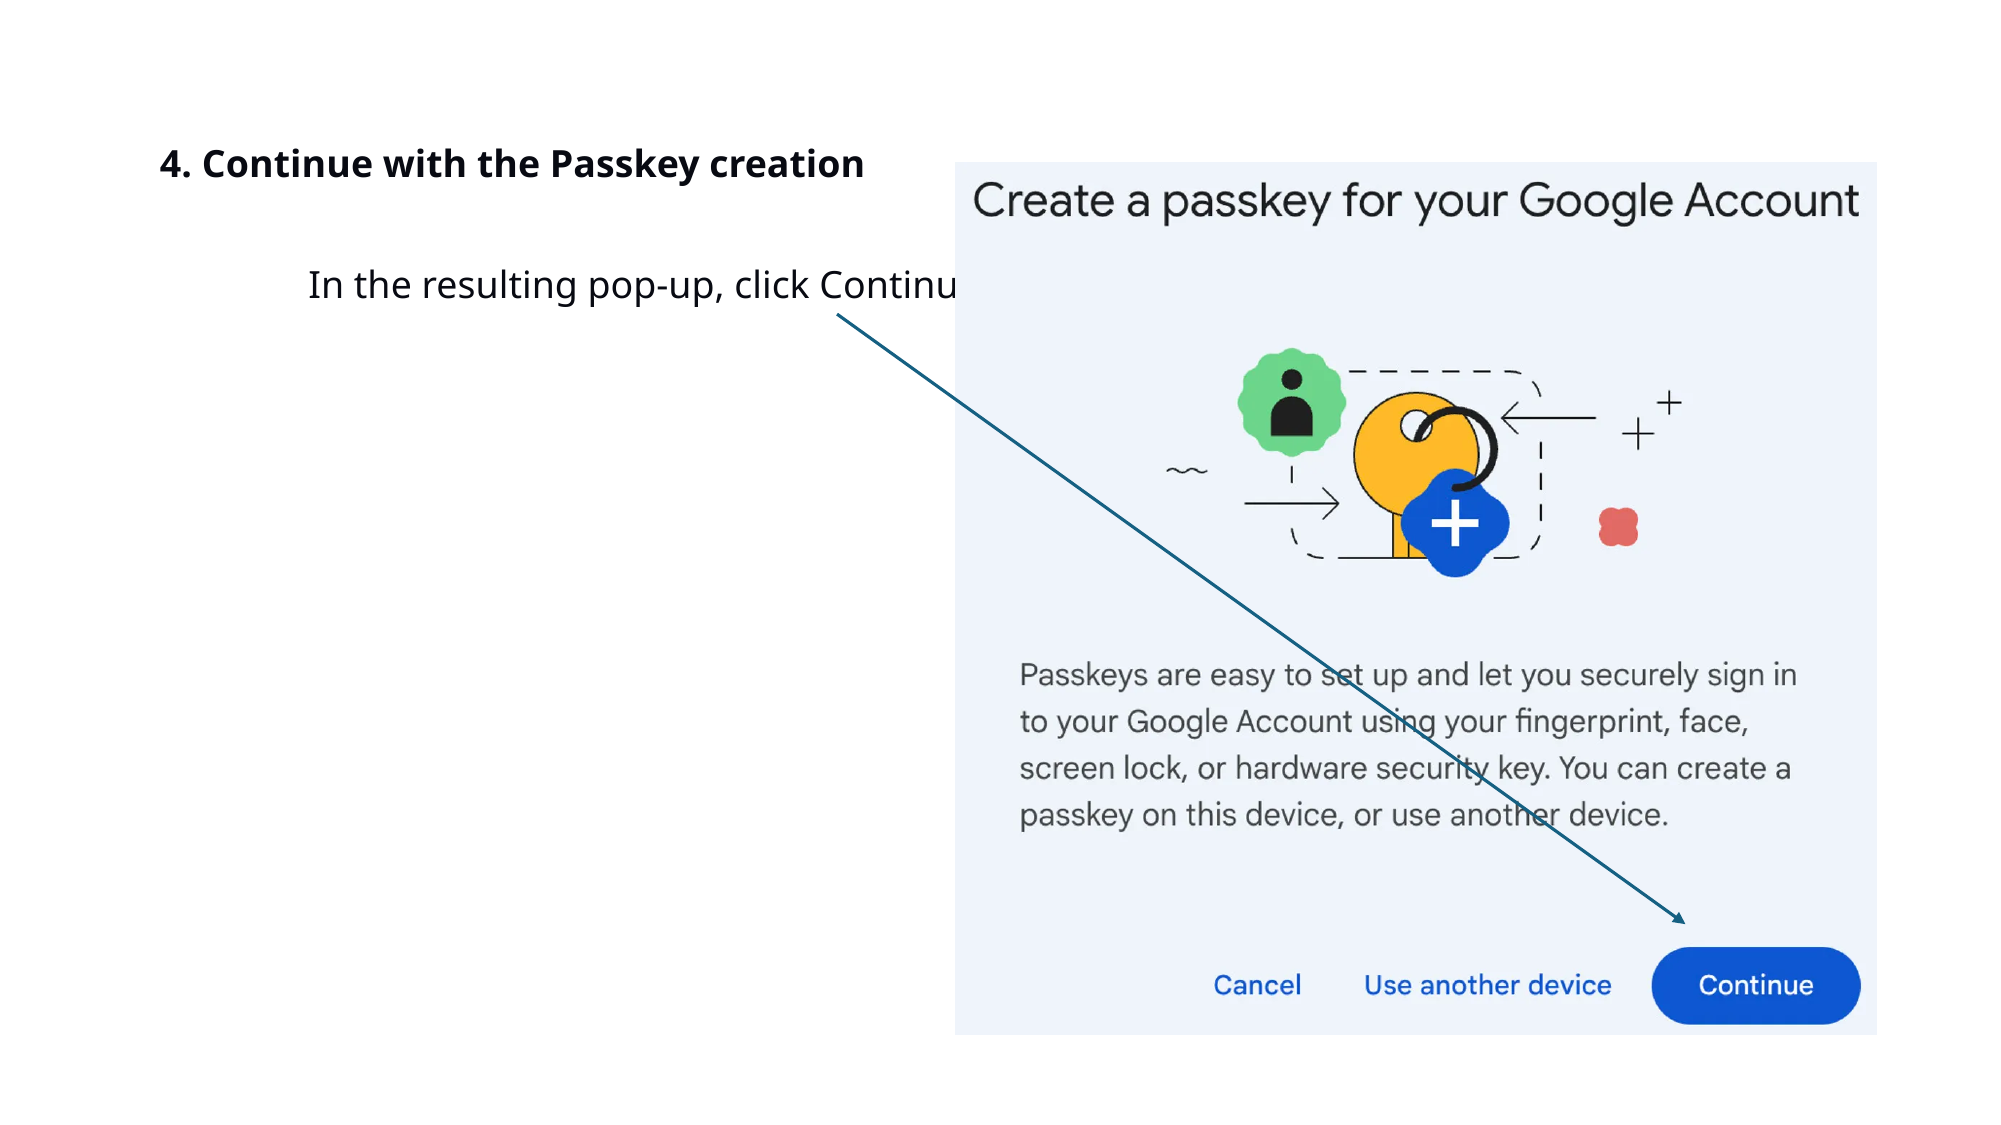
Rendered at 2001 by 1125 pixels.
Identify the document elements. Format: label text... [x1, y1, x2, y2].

picture [955, 162, 1877, 1035]
text_box In the resulting pop-up, click Continue. [293, 253, 955, 314]
text_box 4. Continue with the Passkey creation [145, 132, 1146, 193]
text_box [836, 313, 1686, 925]
